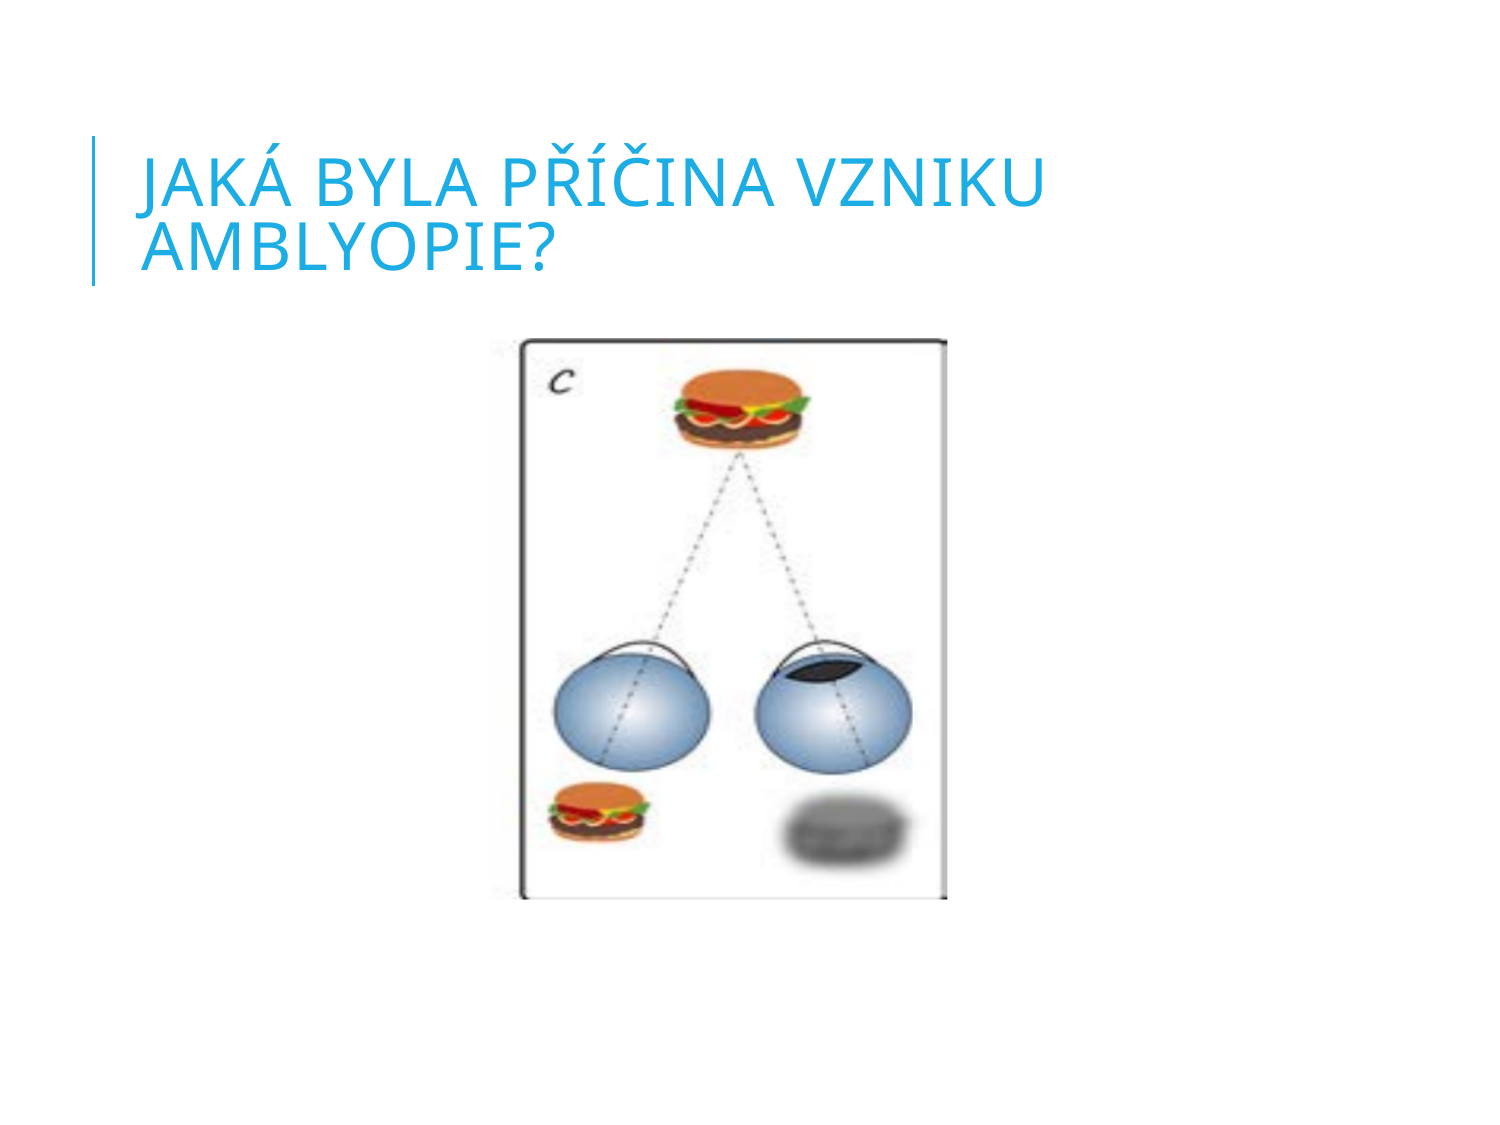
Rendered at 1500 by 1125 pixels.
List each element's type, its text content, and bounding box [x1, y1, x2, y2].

picture [489, 326, 963, 918]
title JAKÁ BYLA PŘÍČINA VZNIKU AMBLYOPIE? [126, 96, 1436, 342]
